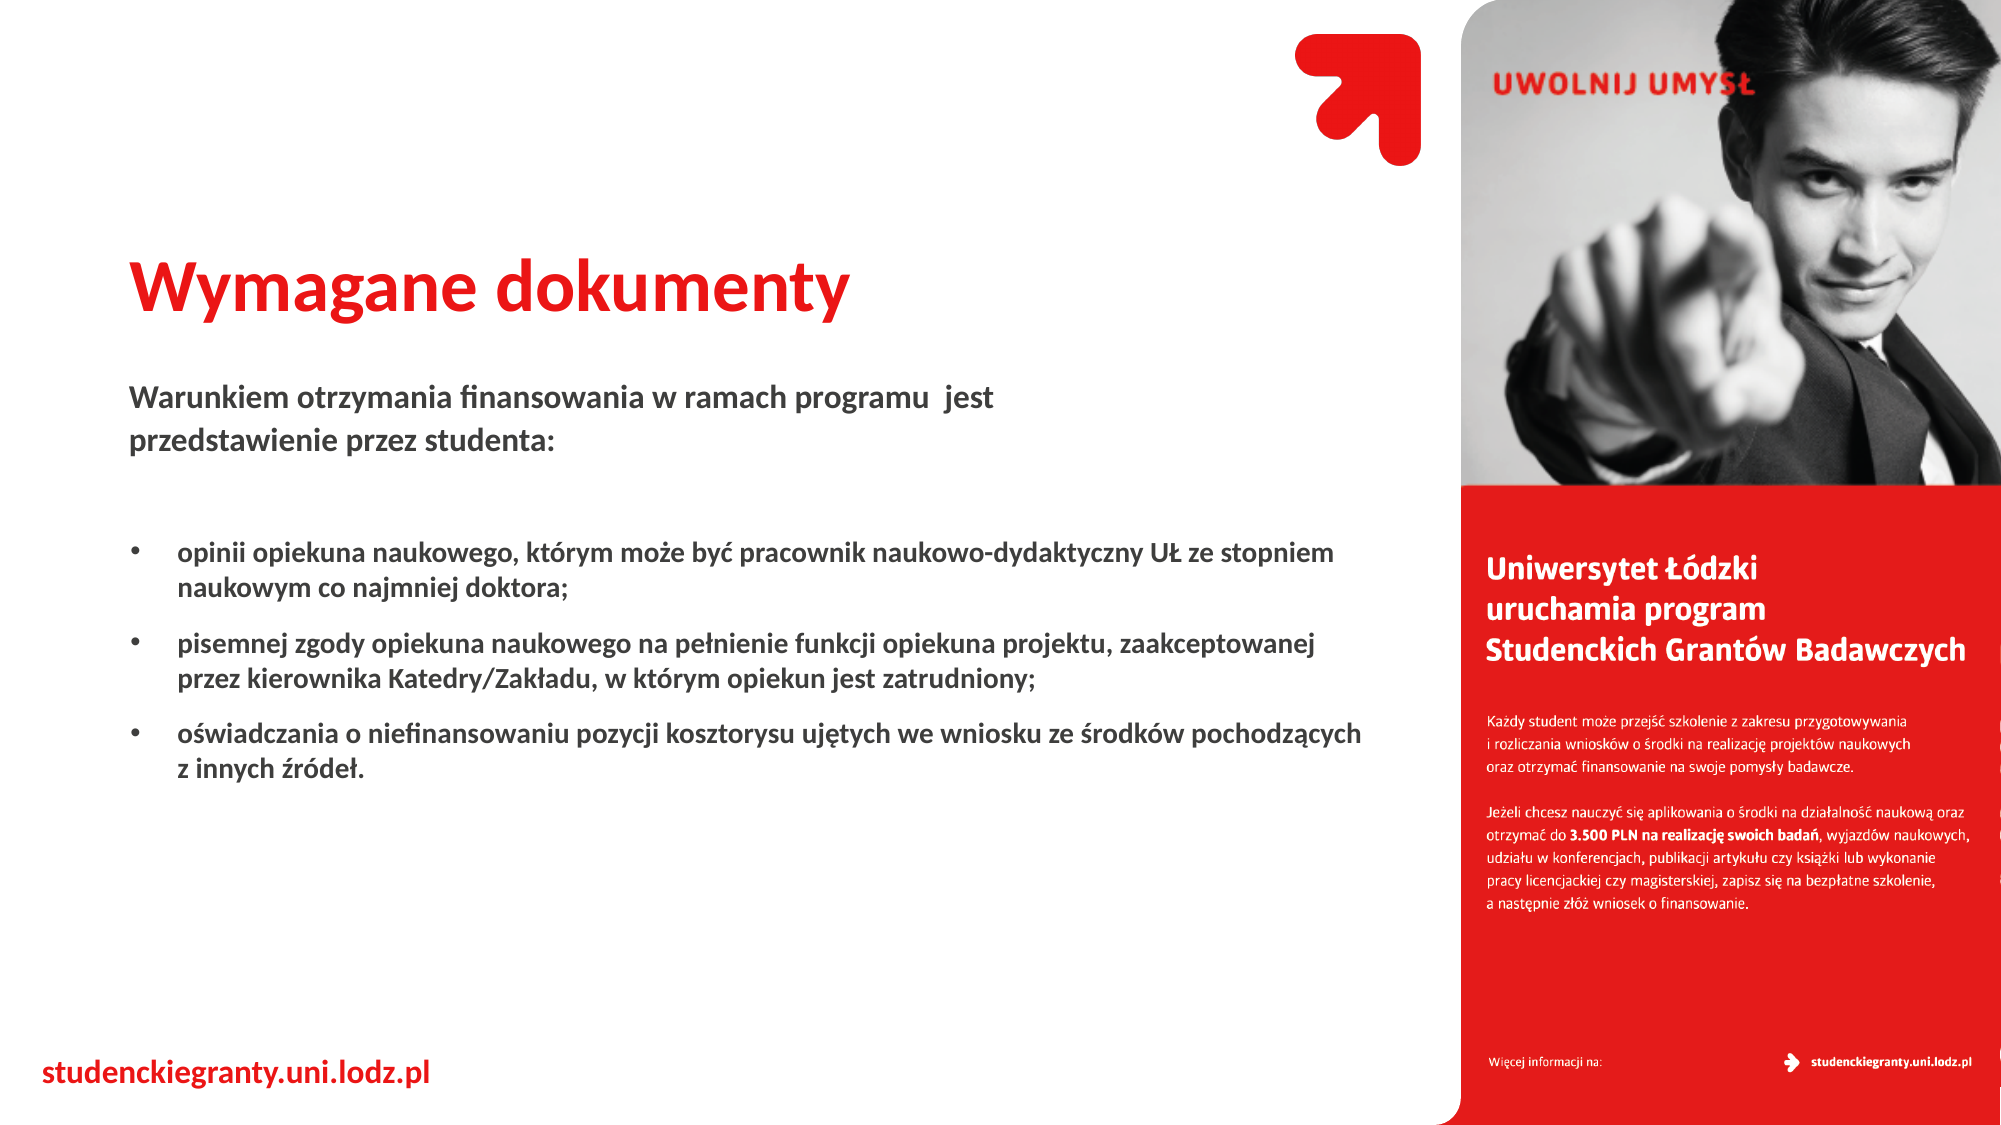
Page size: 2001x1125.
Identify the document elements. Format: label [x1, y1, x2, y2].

picture [1295, 34, 1421, 166]
text_box [0, 0, 2000, 1125]
